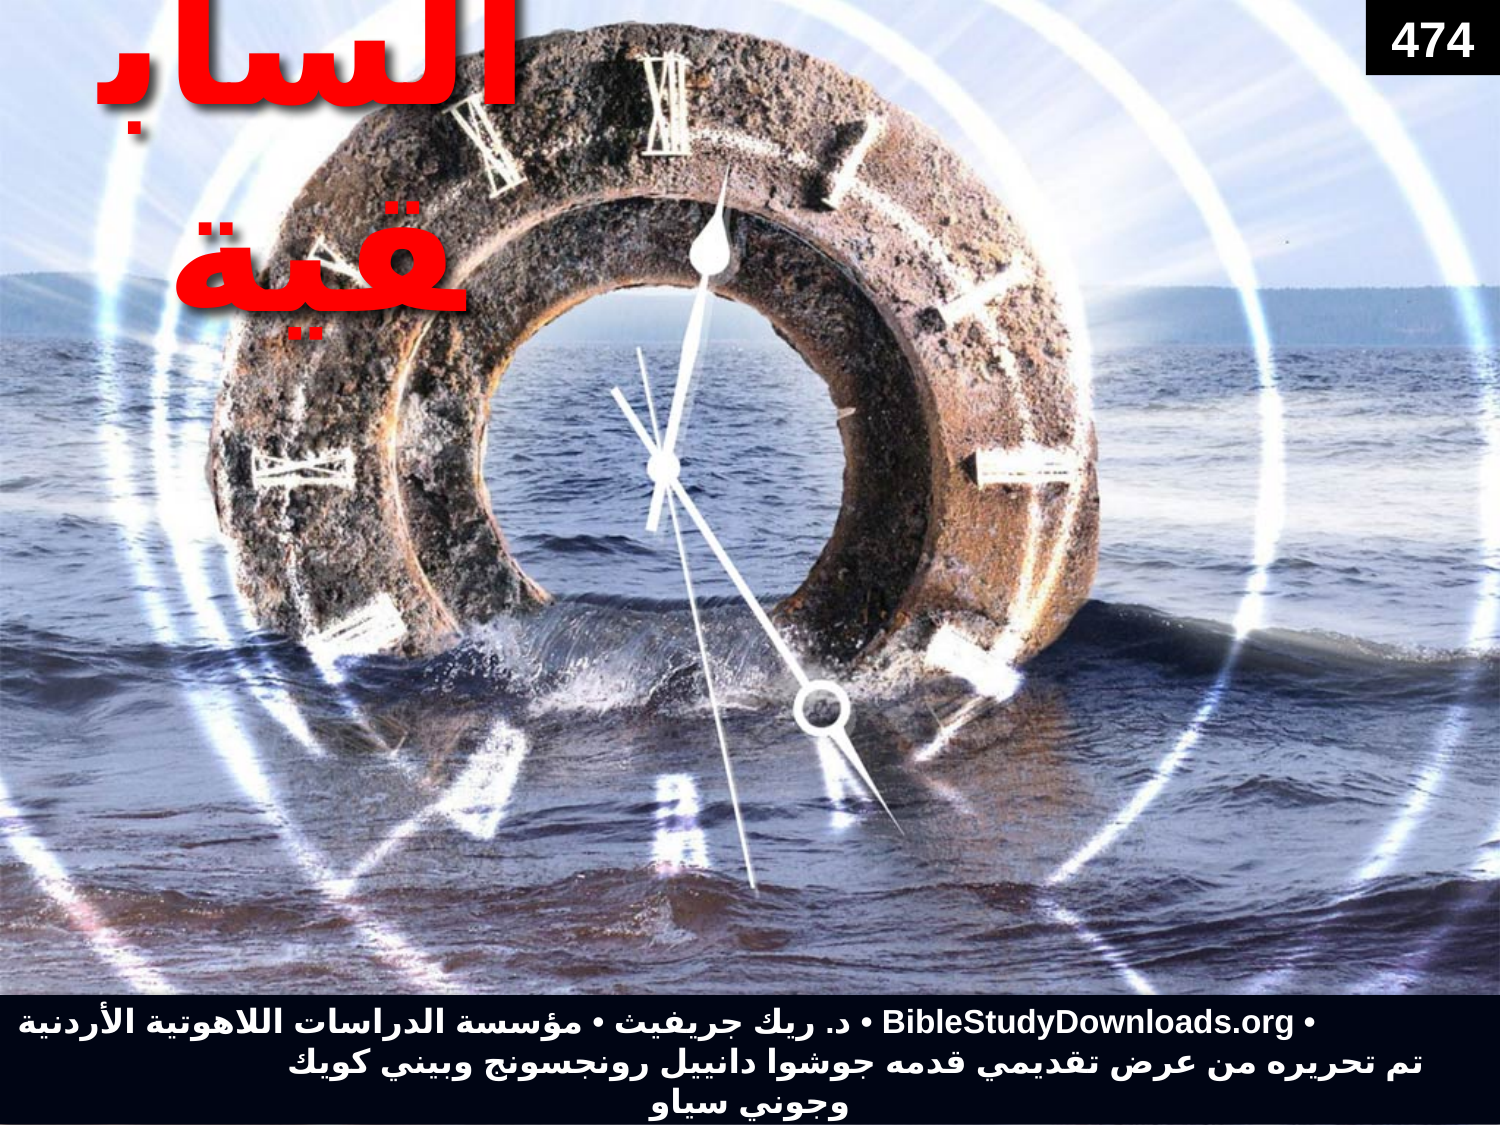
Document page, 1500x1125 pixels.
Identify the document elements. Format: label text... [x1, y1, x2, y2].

text_box د. ريك جريفيث • مؤسسة الدراسات اللاهوتية الأردنية • BibleStudyDownloads.org • تم تحريره من عرض تقديمي قدمه جوشوا دانييل رونجسونج وبيني كويك وجوني سياو [0, 995, 1500, 1125]
text_box 474 [1365, 0, 1500, 76]
title السابقية [75, 0, 556, 354]
picture [0, 0, 1500, 995]
